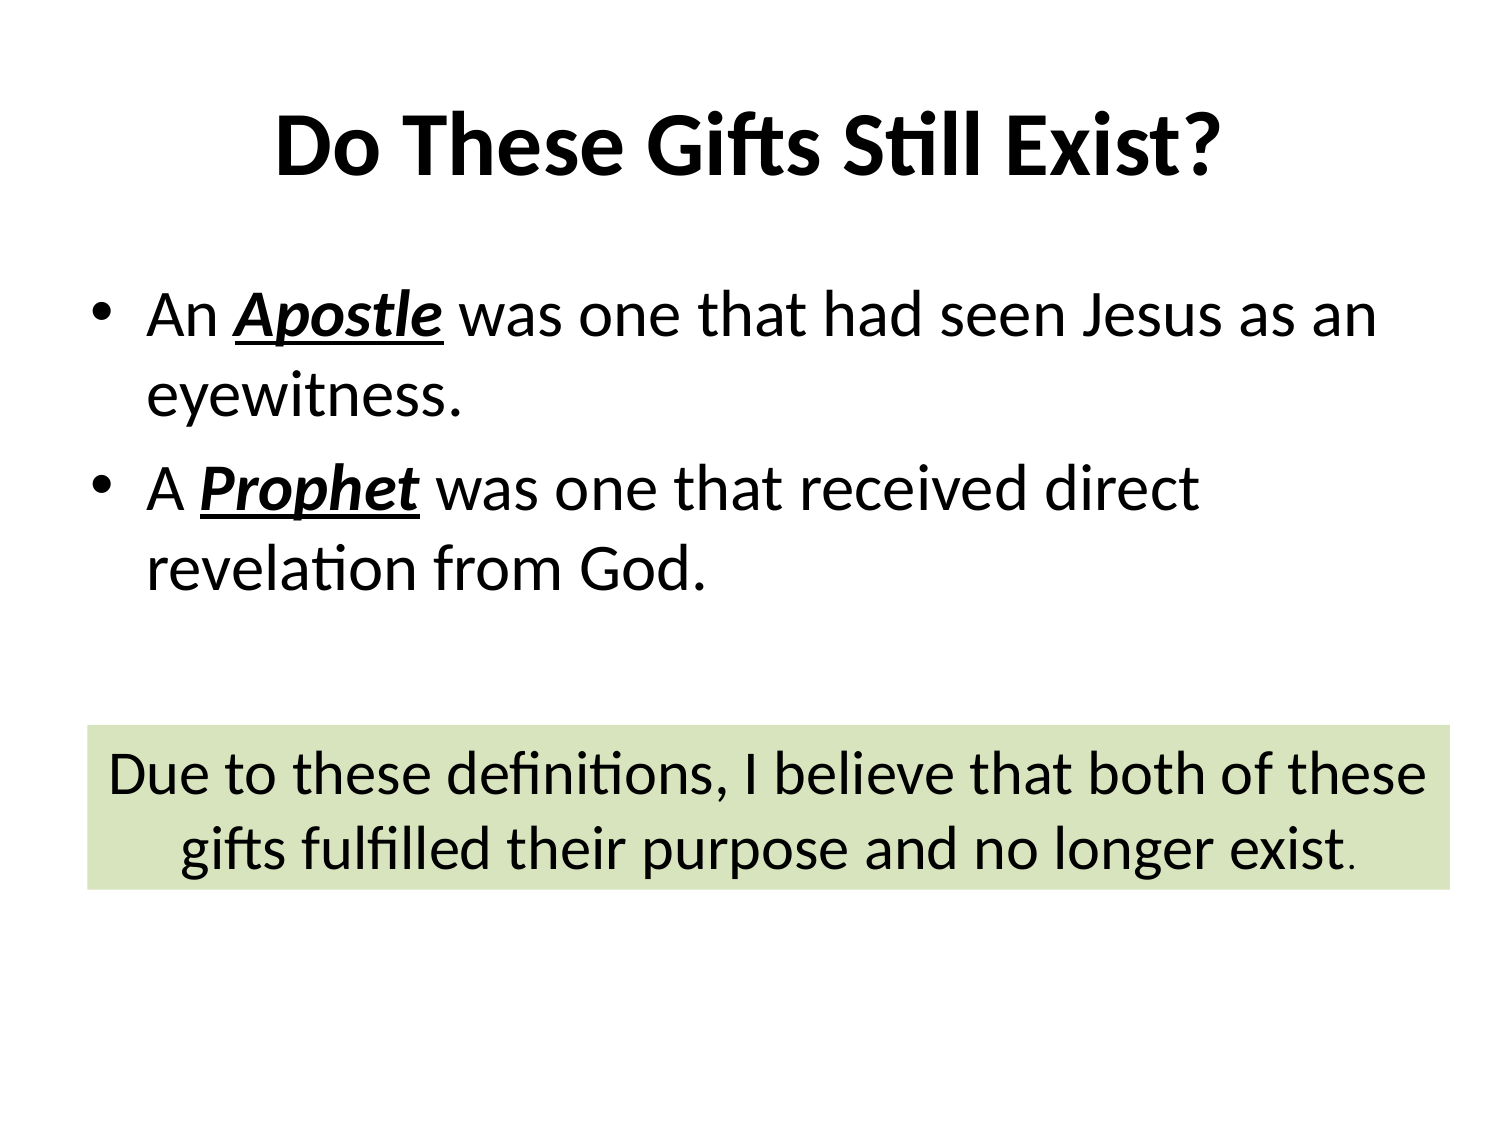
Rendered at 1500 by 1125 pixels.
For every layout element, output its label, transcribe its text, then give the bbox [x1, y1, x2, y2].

text_box Due to these definitions, I believe that both of these gifts fulfilled their purpose and no longer exist. [87, 724, 1450, 890]
title Do These Gifts Still Exist? [75, 45, 1425, 233]
list An Apostle was one that had seen Jesus as an eyewitness. A Prophet was one that received direct revelation from God. [75, 262, 1425, 650]
